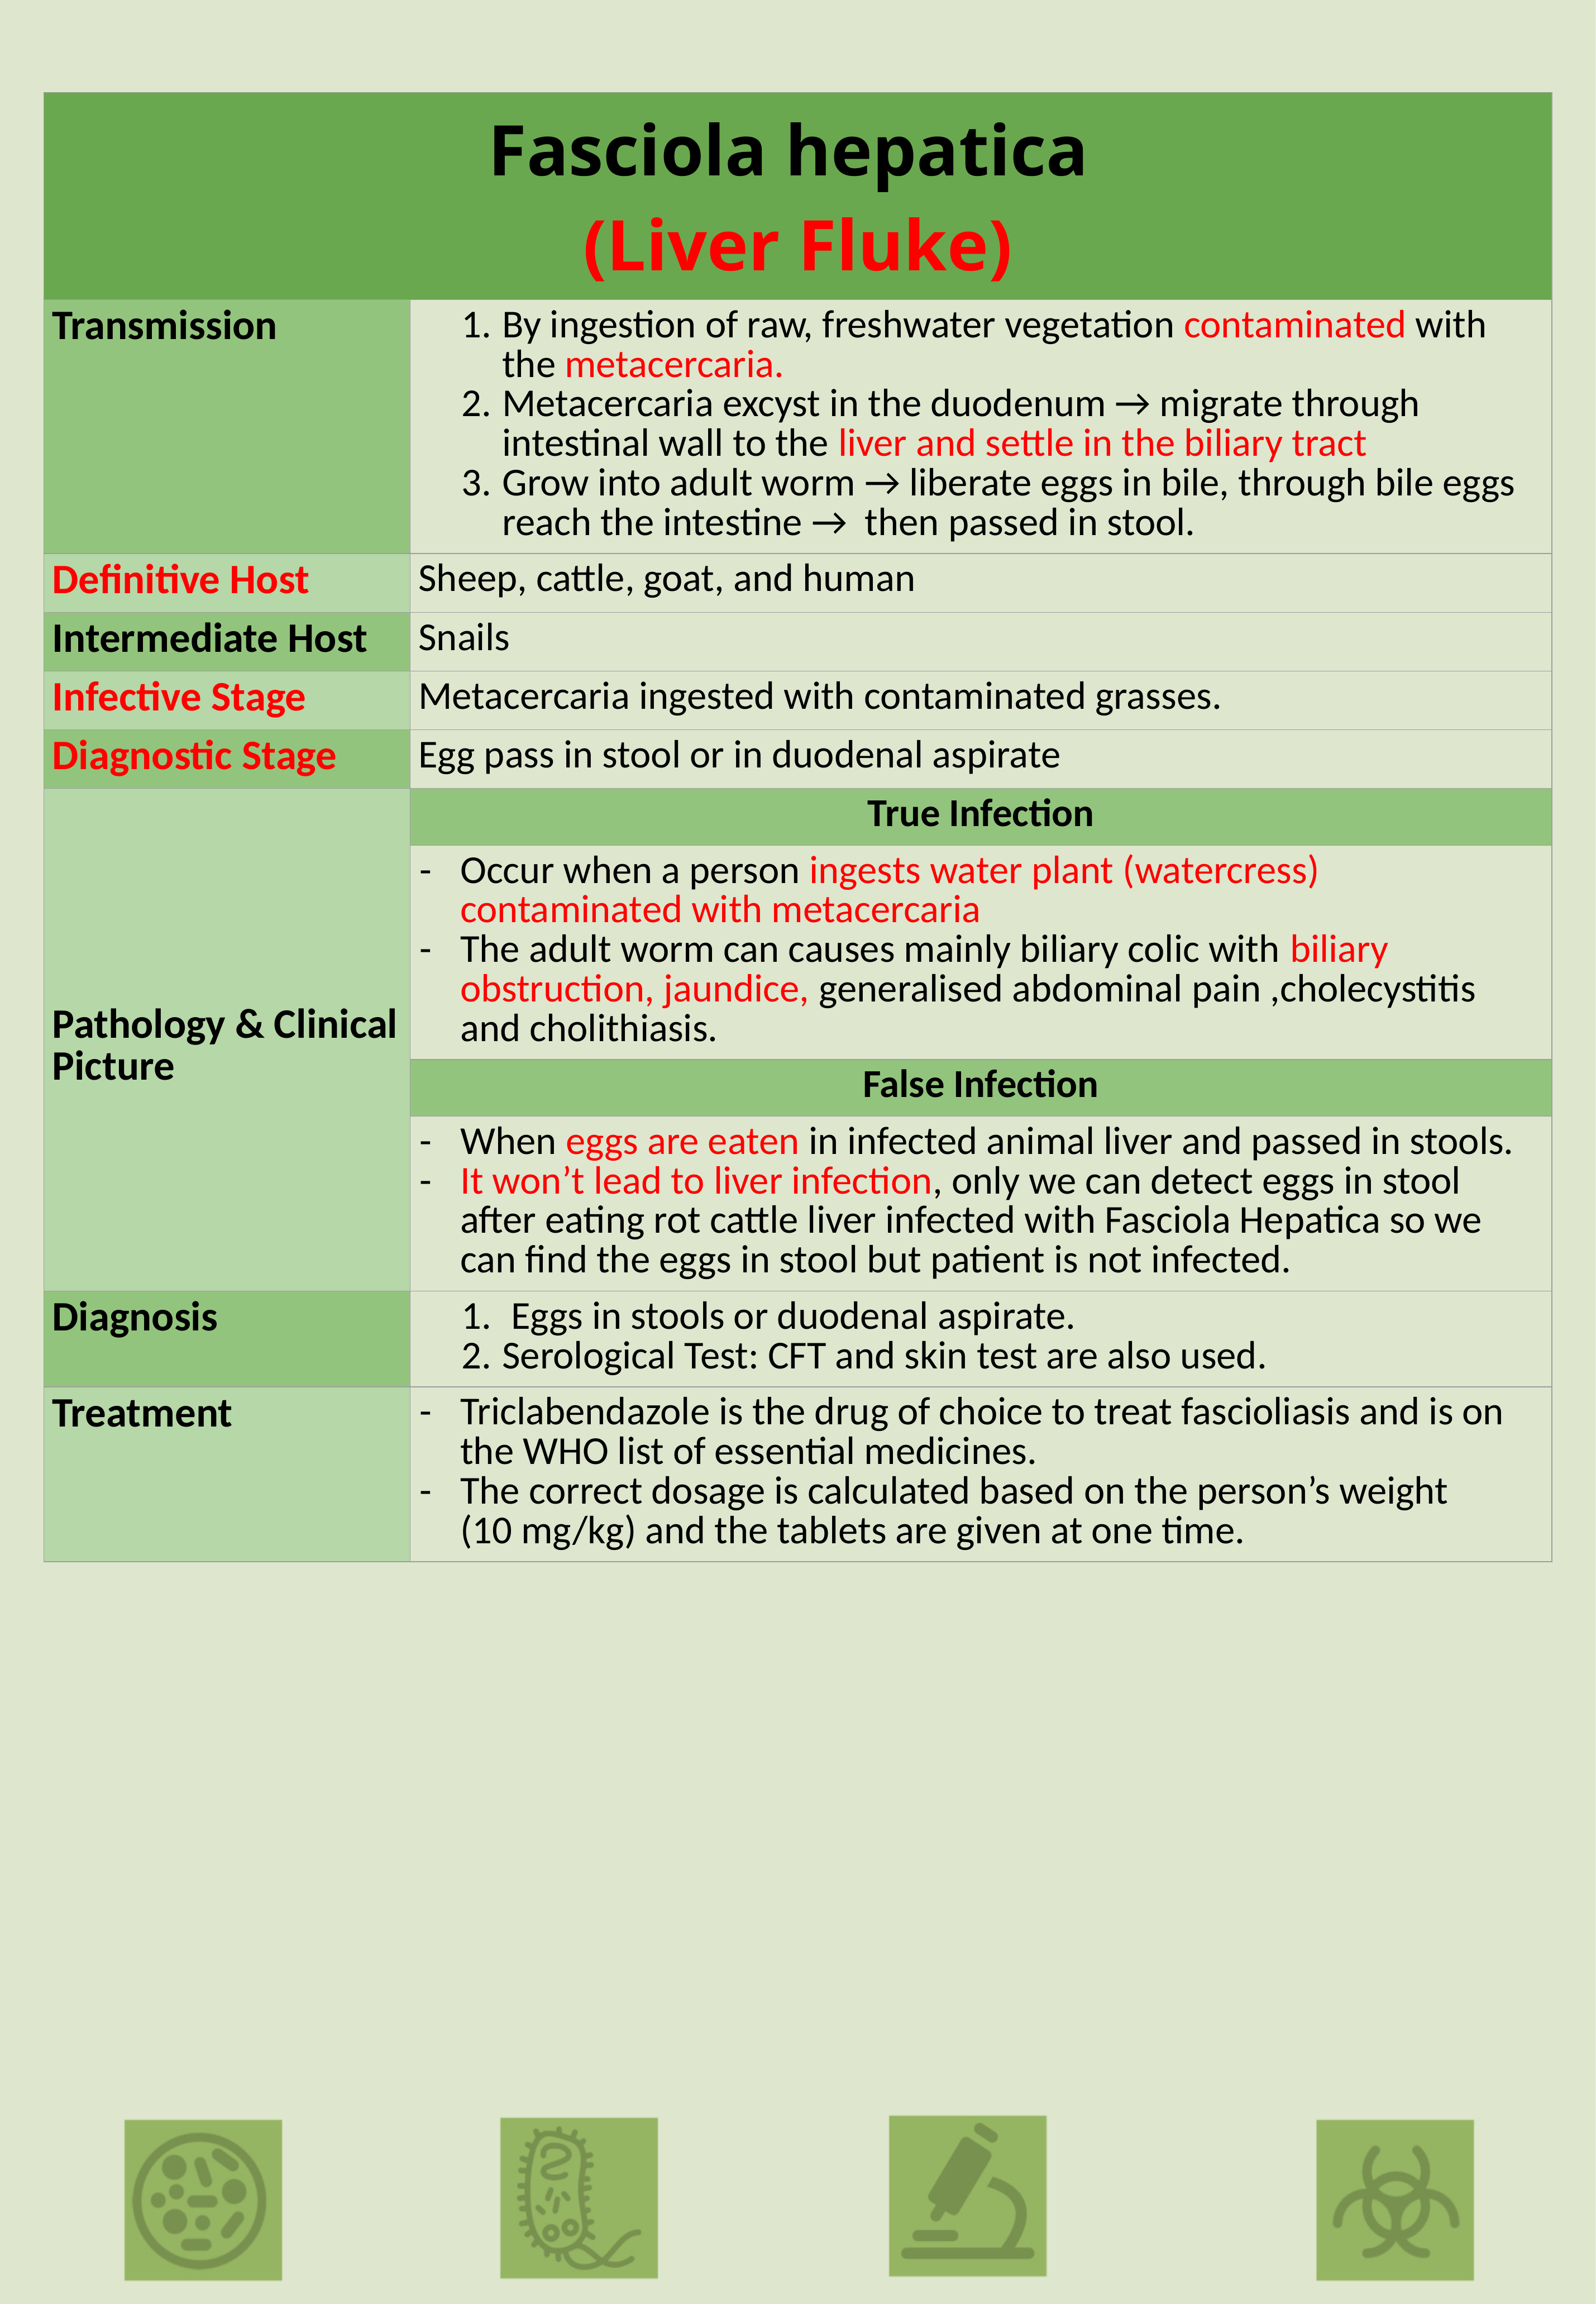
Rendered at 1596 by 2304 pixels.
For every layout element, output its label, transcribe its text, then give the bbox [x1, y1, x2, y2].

table_cell Egg pass in stool or in duodenal aspirate [410, 730, 1551, 788]
table_cell Treatment [44, 1387, 410, 1561]
table_cell Diagnosis [44, 1291, 410, 1386]
picture [0, 0, 1596, 2304]
table_cell Pathology & Clinical Picture [44, 789, 410, 1291]
table_cell Definitive Host [44, 554, 410, 612]
table_cell True Infection [410, 789, 1551, 845]
table_cell When eggs are eaten in infected animal liver and passed in stools. It won’t lead to liver infection, only we can detect eggs in stool after eating rot cattle liver infected with Fasciola Hepatica so we can find the eggs in stool but patient is not infected. [410, 1117, 1551, 1291]
table_cell Transmission [44, 300, 410, 553]
table_cell Snails [410, 613, 1551, 671]
table_cell False Infection [410, 1060, 1551, 1116]
table_cell Intermediate Host [44, 613, 410, 671]
table_cell Diagnostic Stage [44, 730, 410, 788]
table_cell Occur when a person ingests water plant (watercress) contaminated with metacercaria The adult worm can causes mainly biliary colic with biliary obstruction, jaundice, generalised abdominal pain ,cholecystitis and cholithiasis. [410, 846, 1551, 1059]
table_cell Triclabendazole is the drug of choice to treat fascioliasis and is on the WHO list of essential medicines. The correct dosage is calculated based on the person’s weight (10 mg/kg) and the tablets are given at one time. [410, 1387, 1551, 1561]
table_cell Sheep, cattle, goat, and human [410, 554, 1551, 612]
table_cell Eggs in stools or duodenal aspirate. Serological Test: CFT and skin test are also used. [410, 1291, 1551, 1386]
table_header Fasciola hepatica (Liver Fluke) [44, 93, 1551, 299]
table_cell Metacercaria ingested with contaminated grasses. [410, 671, 1551, 729]
table_cell Infective Stage [44, 671, 410, 729]
table_cell By ingestion of raw, freshwater vegetation contaminated with the metacercaria. Metacercaria excyst in the duodenum → migrate through intestinal wall to the liver and settle in the biliary tract Grow into adult worm → liberate eggs in bile, through bile eggs reach the intestine → then passed in stool. [410, 300, 1551, 553]
